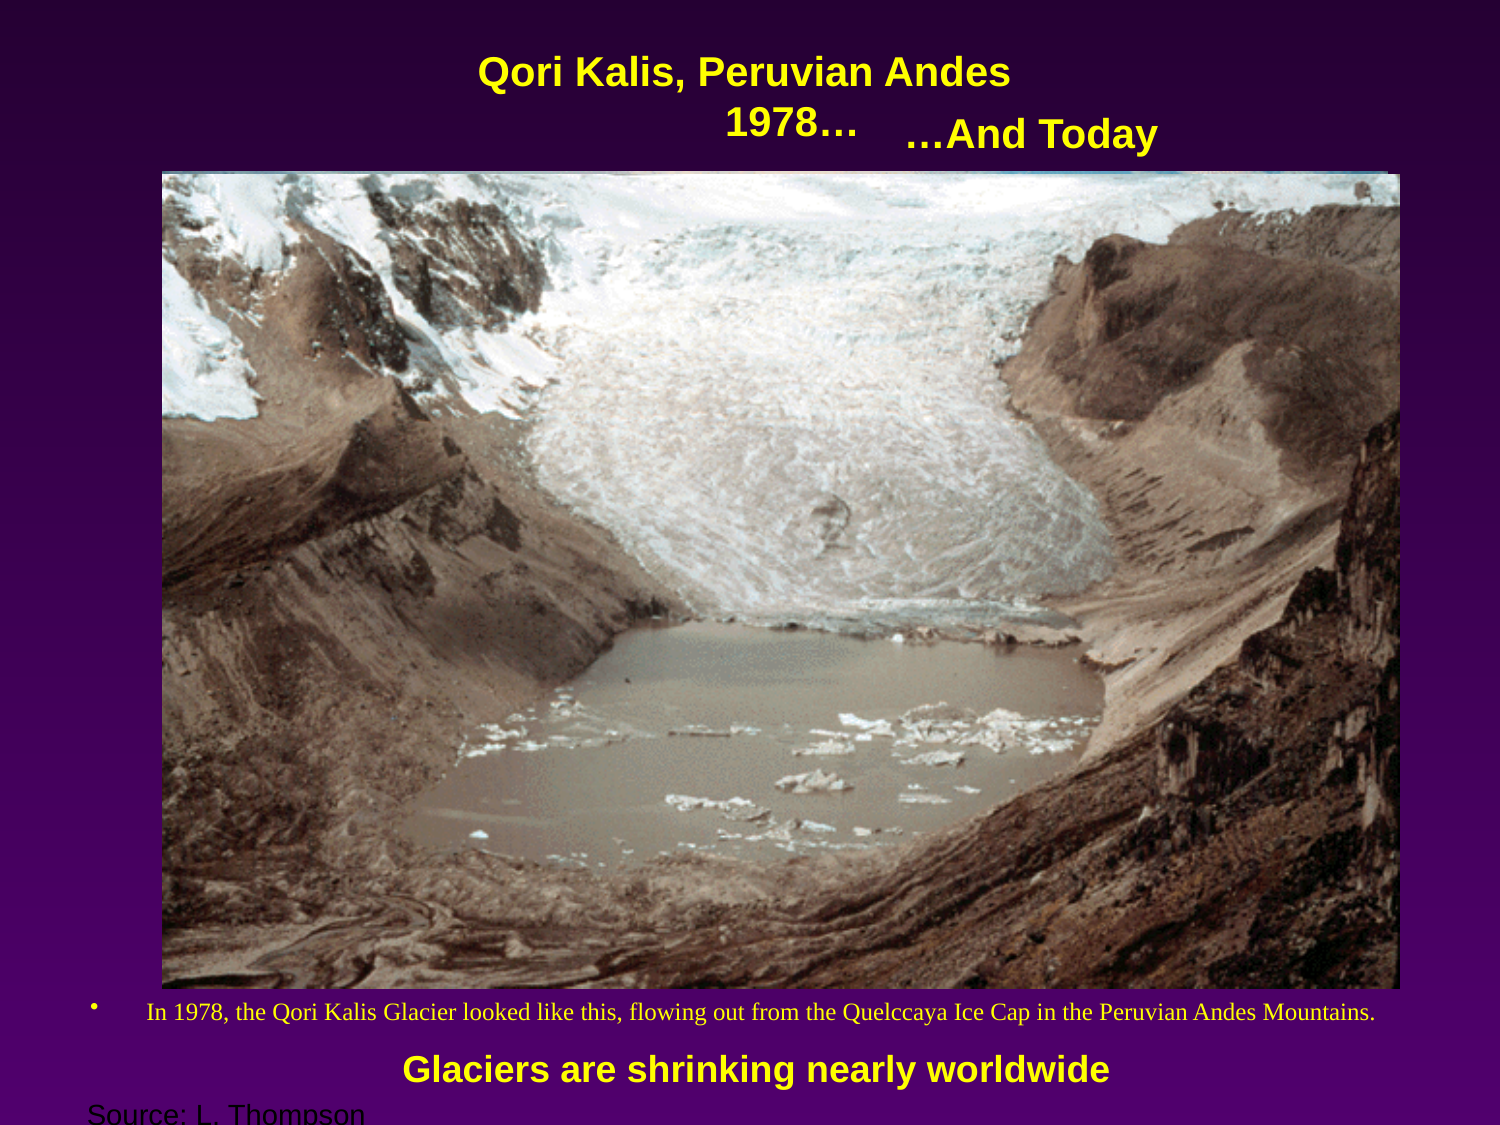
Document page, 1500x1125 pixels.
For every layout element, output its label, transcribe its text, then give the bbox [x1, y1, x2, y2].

list In 1978, the Qori Kalis Glacier looked like this, flowing out from the Quelccaya Ice Cap in the Peruvian Andes Mountains. [74, 987, 1426, 1063]
text_box …And Today [889, 99, 1174, 165]
text_box Glaciers are shrinking nearly worldwide [387, 1037, 1126, 1098]
text_box Source: L. Thompson [72, 1089, 381, 1125]
picture [162, 174, 1401, 990]
text_box Qori Kalis, Peruvian Andes 1978… [399, 37, 1153, 153]
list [162, 170, 1388, 174]
